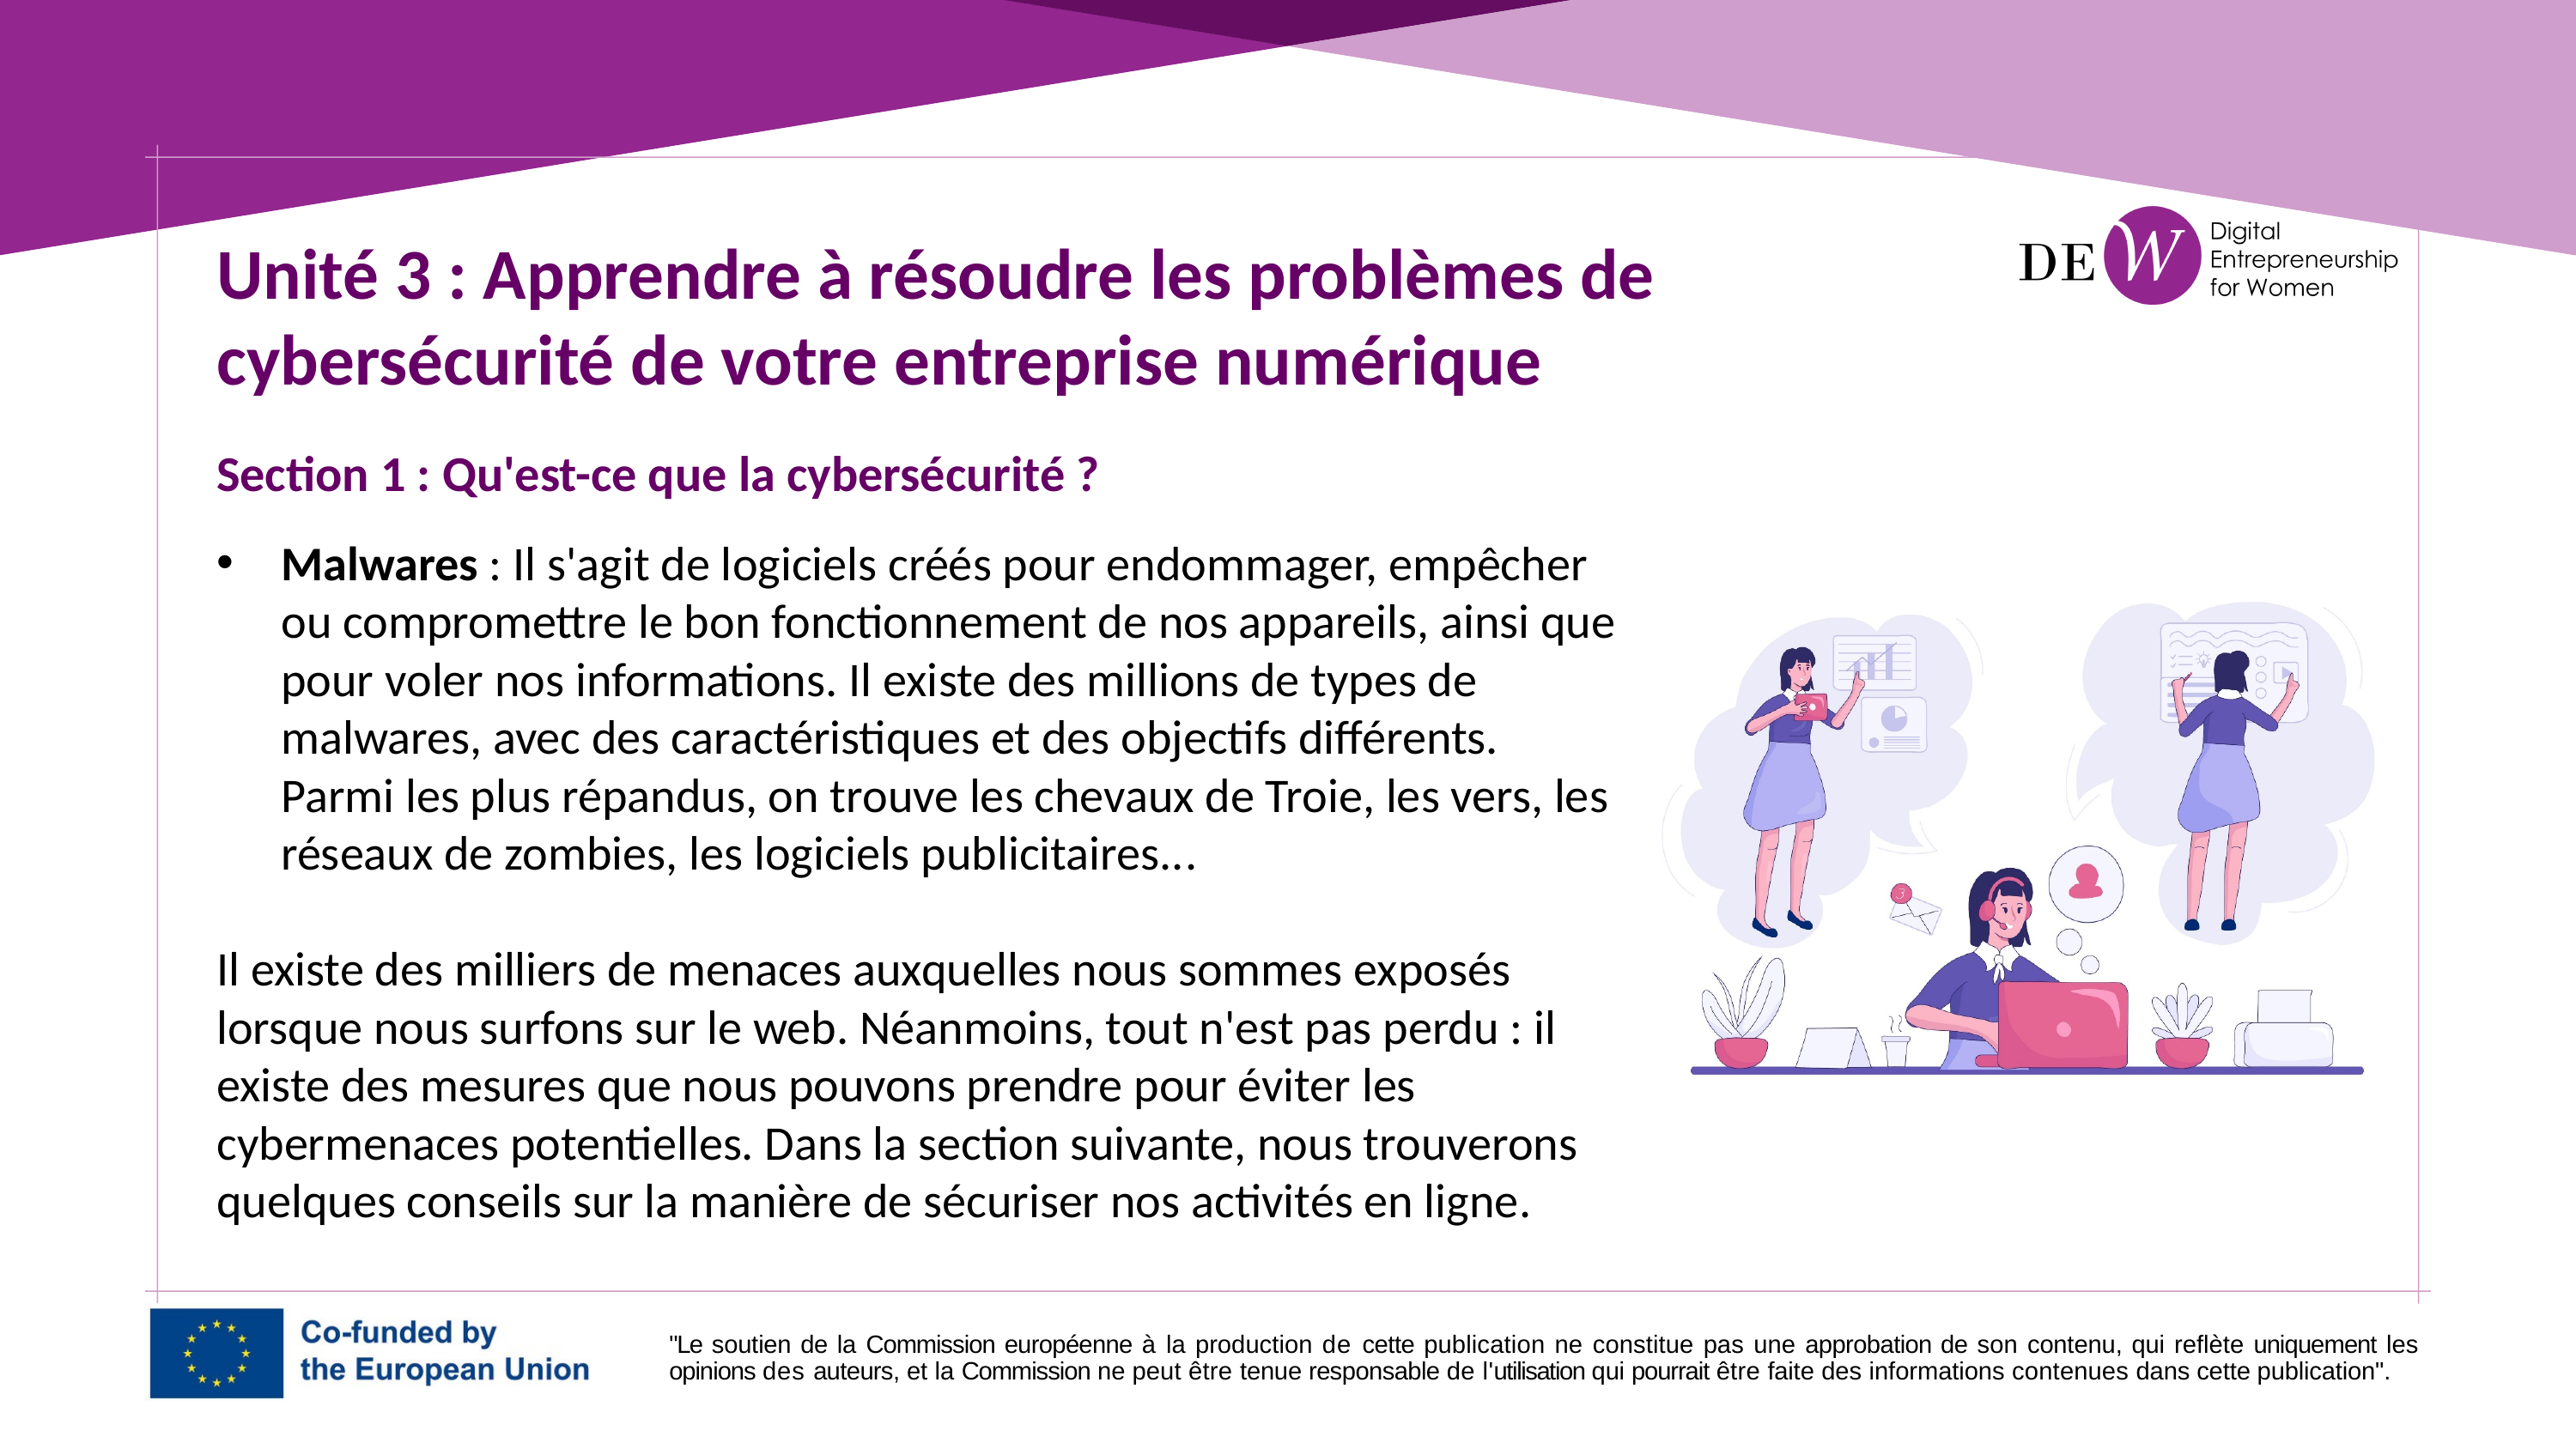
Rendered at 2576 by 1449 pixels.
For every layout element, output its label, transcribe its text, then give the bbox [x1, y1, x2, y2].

text_box Unité 3 : Apprendre à résoudre les problèmes de cybersécurité de votre entreprise numérique [204, 221, 1889, 406]
text_box Malwares : Il s'agit de logiciels créés pour endommager, empêcher ou compromettre le bon fonctionnement de nos appareils, ainsi que pour voler nos informations. Il existe des millions de types de malwares, avec des caractéristiques et des objectifs différents. Parmi les plus répandus, on trouve les chevaux de Troie, les vers, les réseaux de zombies, les logiciels publicitaires... Il existe des milliers de menaces auxquelles nous sommes exposés lorsque nous surfons sur le web. Néanmoins, tout n'est pas perdu : il existe des mesures que nous pouvons prendre pour éviter les cybermenaces potentielles. Dans la section suivante, nous trouverons quelques conseils sur la manière de sécuriser nos activités en ligne. [204, 508, 1631, 1292]
picture [2017, 206, 2405, 305]
text_box Section 1 : Qu'est-ce que la cybersécurité ? [204, 435, 2029, 508]
picture [1631, 562, 2405, 1116]
picture [144, 1303, 596, 1403]
